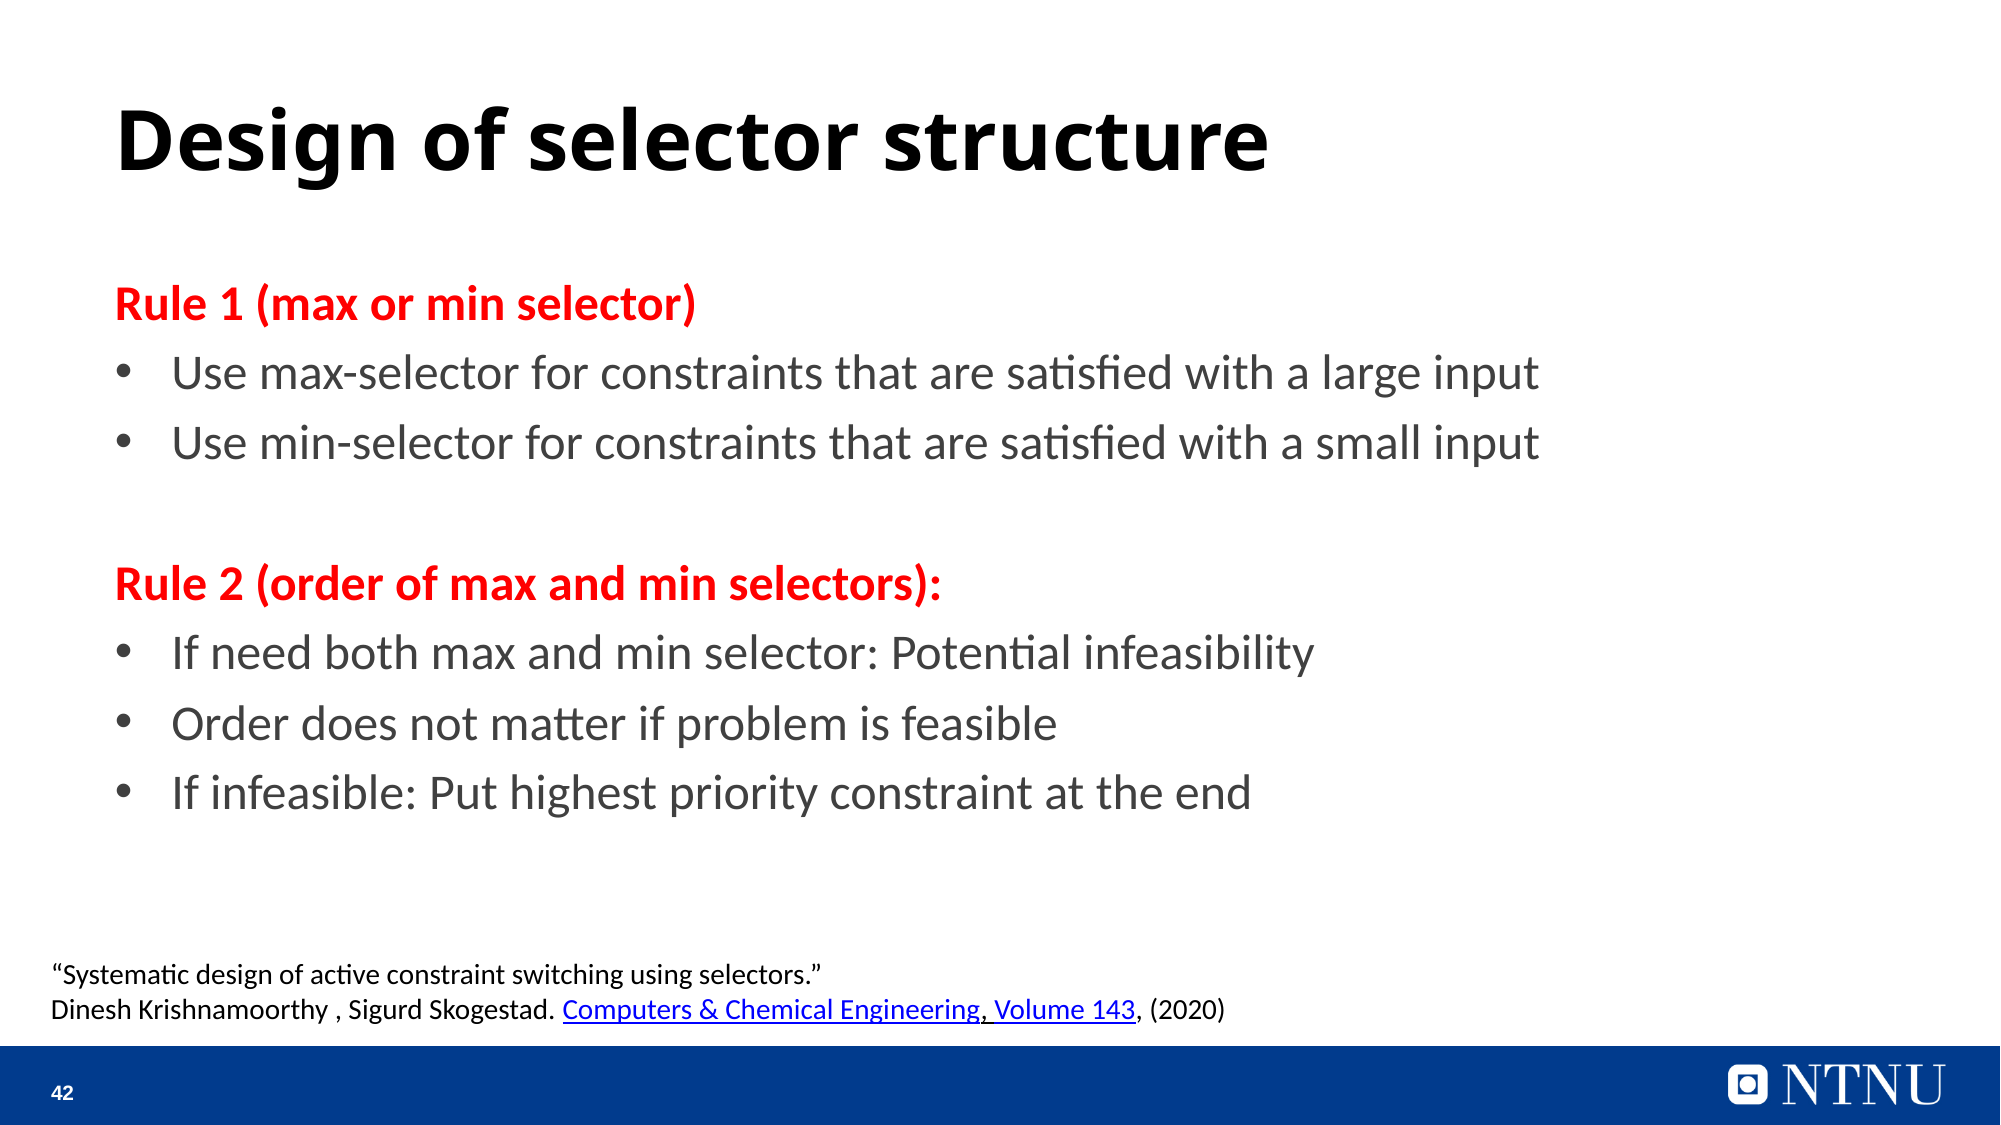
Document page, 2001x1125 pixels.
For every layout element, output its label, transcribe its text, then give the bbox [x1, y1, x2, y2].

list Rule 1 (max or min selector) Use max-selector for constraints that are satisfied with a large input Use min-selector for constraints that are satisfied with a small input Rule 2 (order of max and min selectors): If need both max and min selector: Potential infeasibility Order does not matter if problem is feasible If infeasible: Put highest priority constraint at the end [99, 262, 1900, 1005]
text_box “Systematic design of active constraint switching using selectors.” Dinesh Krishnamoorthy , Sigurd Skogestad. Computers & Chemical Engineering, Volume 143, (2020) [36, 948, 1880, 1033]
picture [0, 1046, 2000, 1125]
title Design of selector structure [99, 43, 1900, 232]
